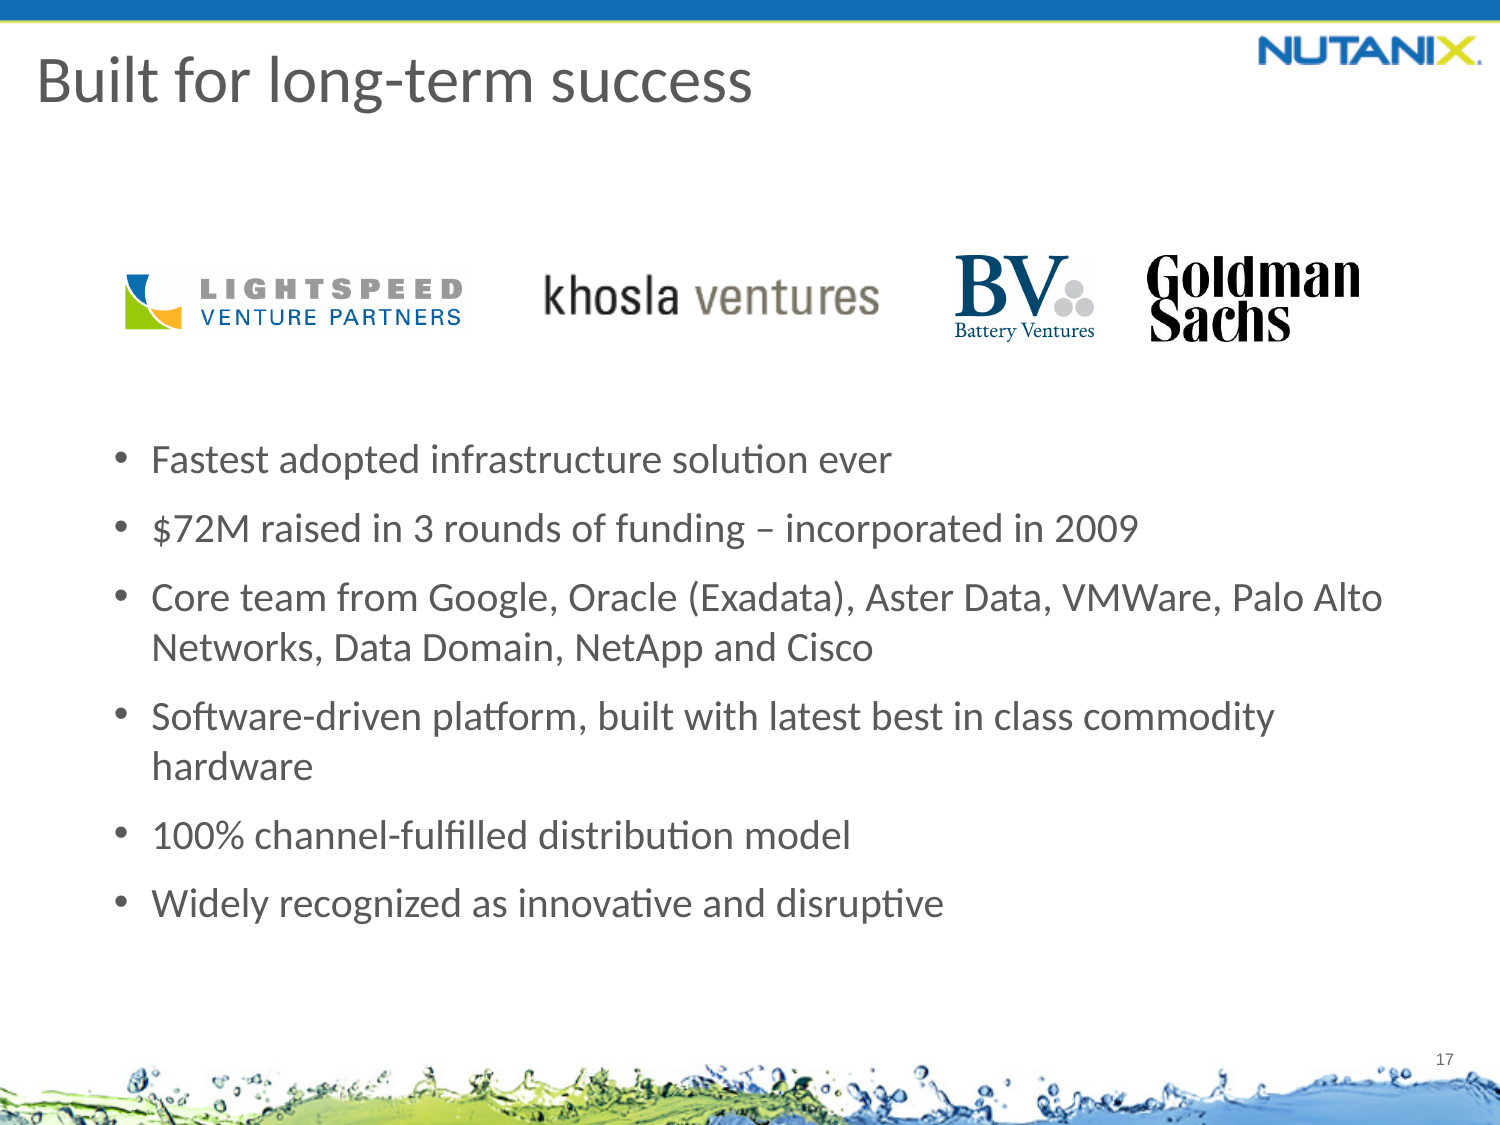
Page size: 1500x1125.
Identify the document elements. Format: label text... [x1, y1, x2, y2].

slide_number 17 [1356, 1041, 1469, 1102]
title Built for long-term success [21, 28, 1372, 216]
picture [118, 260, 472, 337]
list Fastest adopted infrastructure solution ever $72M raised in 3 rounds of funding – incorporated in 2009 Core team from Google, Oracle (Exadata), Aster Data, VMWare, Palo Alto Networks, Data Domain, NetApp and Cisco Software-driven platform, built with latest best in class commodity hardware 100% channel-fulfilled distribution model Widely recognized as innovative and disruptive [99, 424, 1404, 882]
picture [525, 262, 902, 335]
picture [0, 1057, 1500, 1125]
picture [1147, 255, 1359, 343]
picture [955, 255, 1094, 342]
picture [0, 0, 1500, 65]
